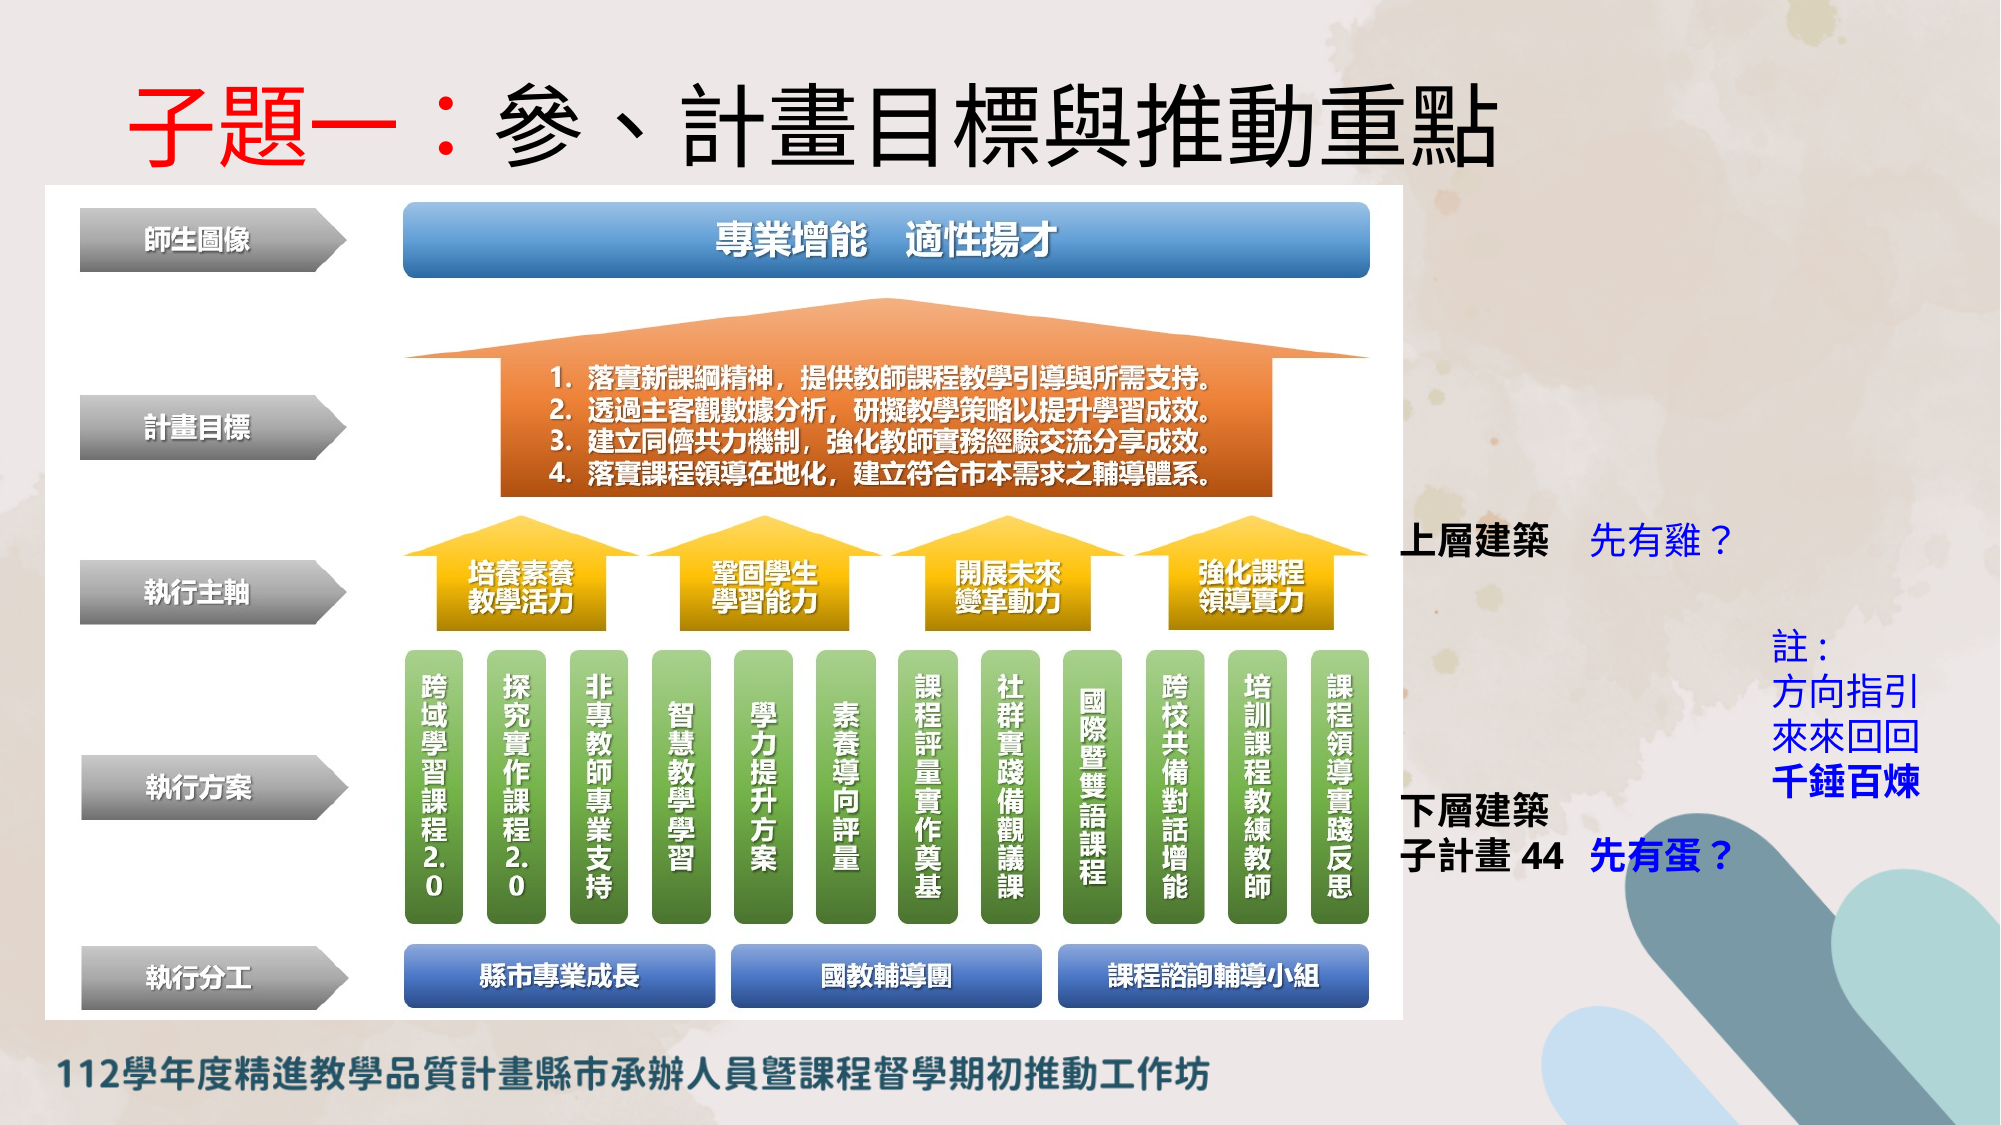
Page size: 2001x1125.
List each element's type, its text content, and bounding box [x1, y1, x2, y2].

title 子題一：參、計畫目標與推動重點 [110, 21, 1836, 240]
text_box 先有雞？ 先有蛋？ [1575, 509, 1755, 885]
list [45, 185, 1404, 1020]
picture [0, 0, 2001, 1125]
text_box 上層建築 下層建築 子計畫44 [1404, 509, 1580, 930]
text_box 註: 方向指引 來來回回 千錘百煉 [1756, 616, 1937, 811]
